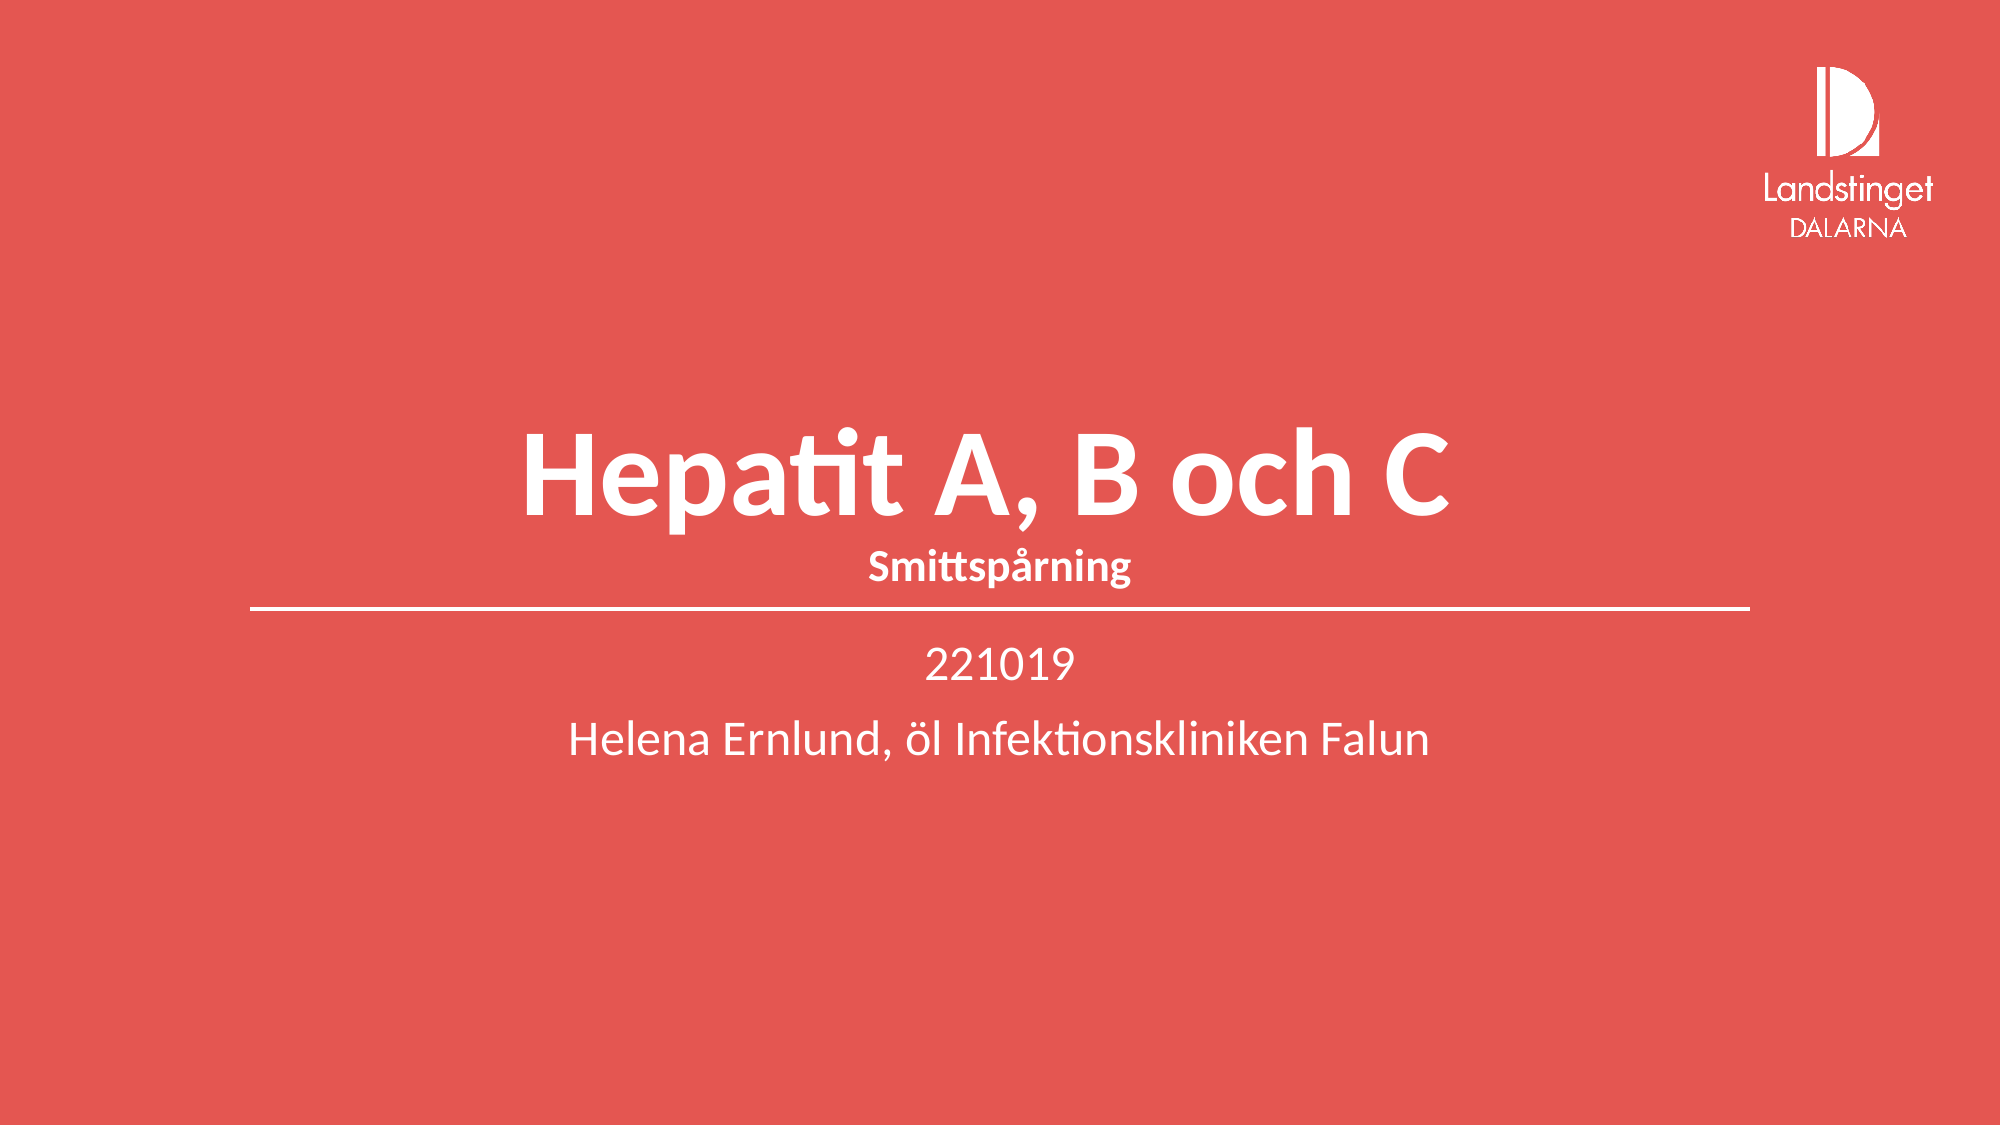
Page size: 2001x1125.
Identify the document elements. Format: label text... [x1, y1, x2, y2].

subtitle 221019 Helena Ernlund, öl Infektionskliniken Falun [249, 629, 1750, 924]
picture [1765, 67, 1933, 238]
title Hepatit A, B och C Smittspårning [249, 67, 1750, 600]
